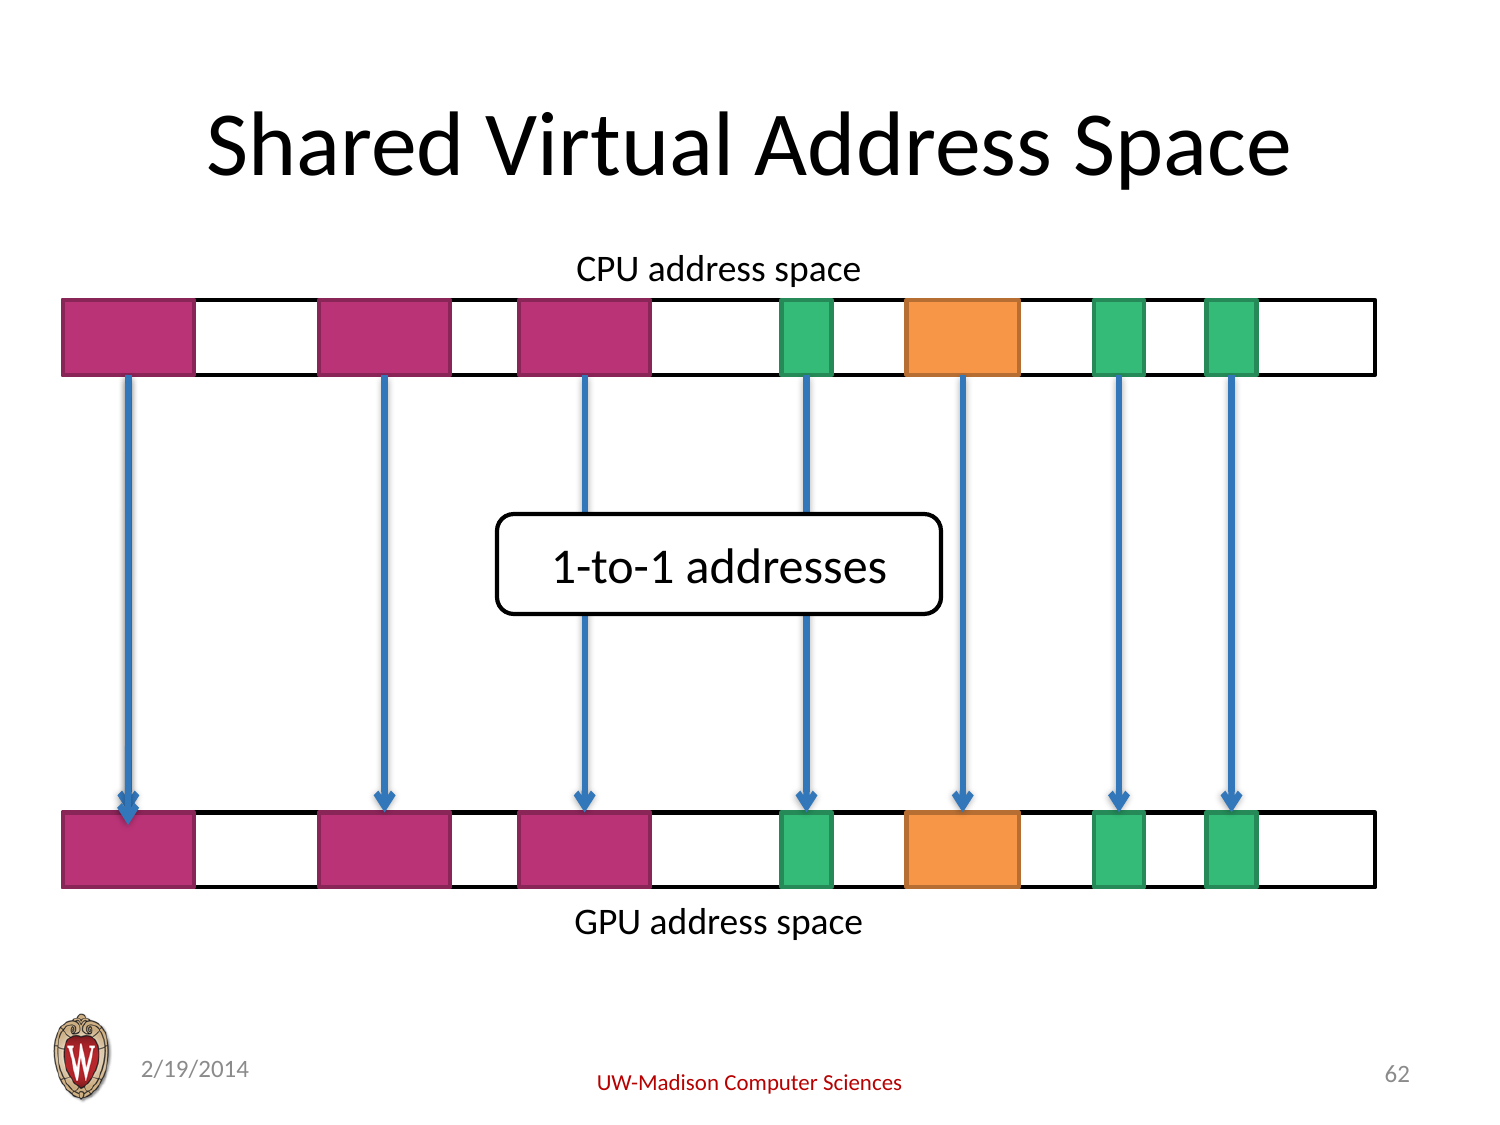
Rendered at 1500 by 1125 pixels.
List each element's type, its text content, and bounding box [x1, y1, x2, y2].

text_box [1146, 298, 1204, 377]
text_box [1259, 810, 1377, 889]
text_box [452, 810, 517, 889]
text_box [834, 298, 904, 377]
text_box [904, 810, 1021, 889]
text_box 1-to-1 addresses [589, 511, 802, 617]
text_box [779, 810, 834, 889]
text_box 1-to-1 addresses [494, 511, 580, 617]
text_box [1146, 810, 1204, 889]
title Shared Virtual Address Space [75, 45, 1425, 233]
text_box 1-to-1 addresses [810, 511, 944, 617]
slide_number 62 [1074, 1042, 1425, 1103]
text_box [652, 810, 779, 889]
text_box [1092, 810, 1146, 889]
text_box [1204, 810, 1259, 889]
text_box [904, 298, 1021, 377]
text_box [1259, 298, 1377, 377]
text_box [452, 298, 517, 377]
text_box [1021, 810, 1092, 889]
text_box [779, 298, 834, 377]
text_box CPU address space [561, 236, 877, 297]
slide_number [125, 1037, 375, 1098]
text_box [1204, 298, 1259, 377]
text_box [196, 298, 317, 377]
text_box [61, 298, 196, 377]
text_box [517, 810, 652, 889]
text_box [317, 298, 452, 377]
text_box [652, 298, 779, 377]
footer UW-Madison Computer Sciences [512, 1051, 988, 1112]
text_box GPU address space [559, 889, 879, 950]
text_box [1021, 298, 1092, 377]
text_box [517, 298, 652, 377]
text_box [61, 810, 196, 889]
picture [52, 1012, 113, 1104]
text_box [834, 810, 904, 889]
text_box [317, 810, 452, 889]
text_box [1092, 298, 1146, 377]
text_box [196, 810, 317, 889]
